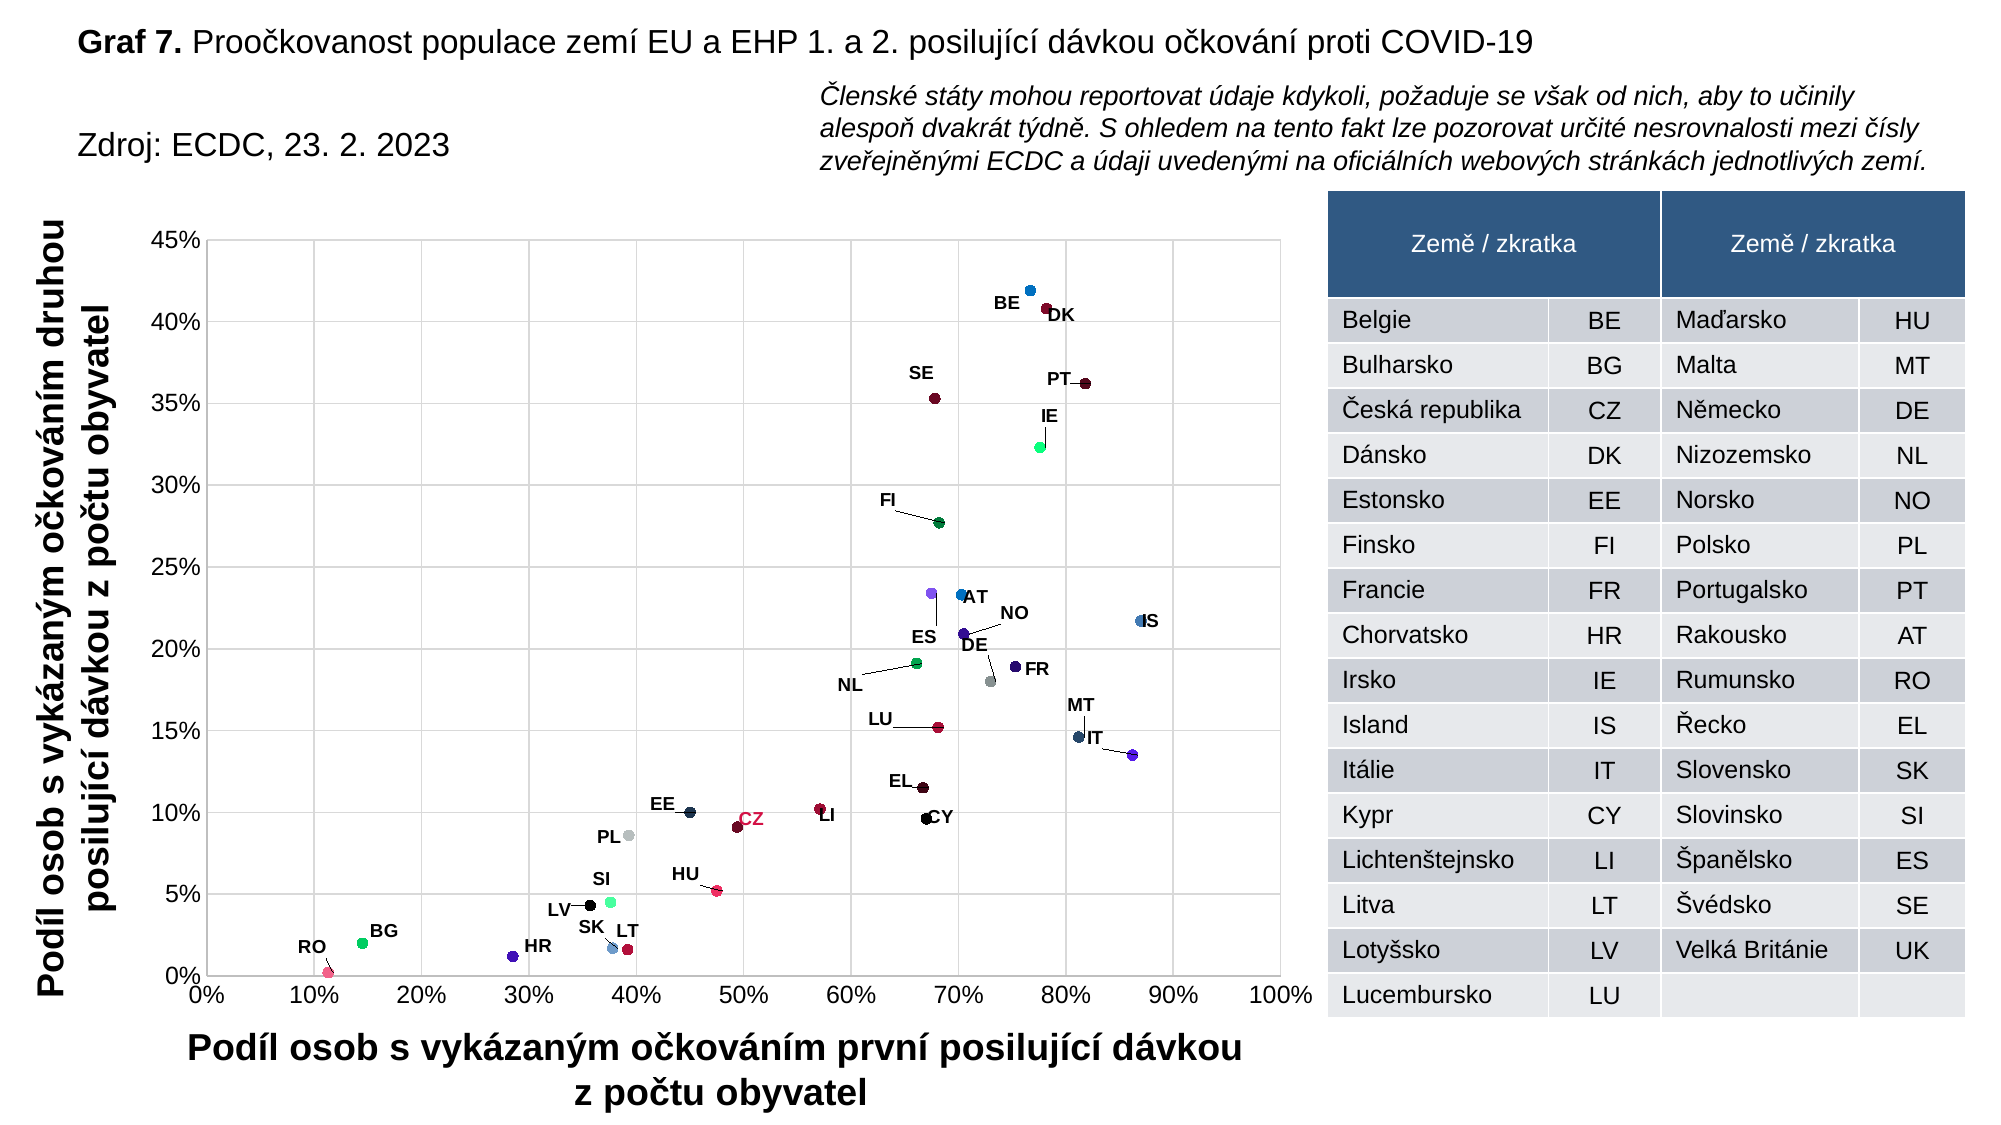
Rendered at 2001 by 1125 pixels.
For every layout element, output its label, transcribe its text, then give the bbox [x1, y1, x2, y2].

table_cell LI [1549, 839, 1660, 882]
table_cell Španělsko [1662, 839, 1858, 882]
text_box Podíl osob s vykázaným očkováním druhou posilující dávkou z počtu obyvatel [18, 202, 87, 1016]
table_header Země / zkratka [1662, 191, 1965, 297]
chart [87, 177, 1335, 1071]
table_cell Švédsko [1662, 884, 1858, 927]
table_cell Bulharsko [1335, 344, 1548, 387]
table_cell SK [1860, 749, 1965, 792]
table_cell [1662, 974, 1858, 1017]
table_cell IE [1549, 659, 1660, 702]
table_cell Česká republika [1335, 389, 1548, 432]
title Graf 7. Proočkovanost populace zemí EU a EHP 1. a 2. posilující dávkou očkování proti COVID-19 [62, 0, 1866, 86]
table_cell Portugalsko [1662, 569, 1858, 612]
table_cell Malta [1662, 344, 1858, 387]
table_cell PL [1860, 524, 1965, 567]
table_cell CY [1549, 794, 1660, 837]
table_cell FR [1549, 569, 1660, 612]
table_cell Slovinsko [1662, 794, 1858, 837]
table_cell SI [1860, 794, 1965, 837]
text_box Zdroj: ECDC, 23. 2. 2023 [62, 116, 532, 171]
table_cell AT [1860, 614, 1965, 657]
table_cell DK [1549, 434, 1660, 477]
table_cell Řecko [1662, 704, 1858, 747]
table_cell LV [1549, 929, 1660, 972]
table_cell SE [1860, 884, 1965, 927]
table_cell Velká Británie [1662, 929, 1858, 972]
table_cell EE [1549, 479, 1660, 522]
table_cell LU [1549, 974, 1660, 1017]
table_cell Maďarsko [1662, 299, 1858, 342]
table_cell Francie [1335, 569, 1548, 612]
table_cell Island [1335, 704, 1548, 747]
table_cell Lichtenštejnsko [1335, 839, 1548, 882]
table_cell CZ [1549, 389, 1660, 432]
table_cell FI [1549, 524, 1660, 567]
table_cell Nizozemsko [1662, 434, 1858, 477]
table_cell Itálie [1335, 749, 1548, 792]
table_cell IT [1549, 749, 1660, 792]
table_header Země / zkratka [1335, 191, 1660, 297]
table_cell Litva [1335, 884, 1548, 927]
table_cell Německo [1662, 389, 1858, 432]
text_box Podíl osob s vykázaným očkováním první posilující dávkou z počtu obyvatel [114, 1071, 1328, 1121]
table_cell RO [1860, 659, 1965, 702]
table_cell IS [1549, 704, 1660, 747]
table_cell PT [1860, 569, 1965, 612]
table_cell HR [1549, 614, 1660, 657]
table_cell [1860, 974, 1965, 1017]
table_cell Rumunsko [1662, 659, 1858, 702]
table_cell Slovensko [1662, 749, 1858, 792]
table_cell NO [1860, 479, 1965, 522]
table_cell Irsko [1335, 659, 1548, 702]
table_cell Rakousko [1662, 614, 1858, 657]
table_cell Estonsko [1335, 479, 1548, 522]
table_cell Kypr [1335, 794, 1548, 837]
table_cell UK [1860, 929, 1965, 972]
table_cell Polsko [1662, 524, 1858, 567]
table_cell EL [1860, 704, 1965, 747]
table_cell BG [1549, 344, 1660, 387]
table_cell Norsko [1662, 479, 1858, 522]
table_cell LT [1549, 884, 1660, 927]
table_cell Dánsko [1335, 434, 1548, 477]
table_cell Belgie [1335, 299, 1548, 342]
table_cell Chorvatsko [1335, 614, 1548, 657]
table_cell Lucembursko [1335, 974, 1548, 1017]
table_cell MT [1860, 344, 1965, 387]
table_cell BE [1549, 299, 1660, 342]
table_cell HU [1860, 299, 1965, 342]
table_cell NL [1860, 434, 1965, 477]
text_box Členské státy mohou reportovat údaje kdykoli, požaduje se však od nich, aby to učinily alespoň dvakrát týdně. S ohledem na tento fakt lze pozorovat určité nesrovnalosti mezi čísly zveřejněnými ECDC a údaji uvedenými na oficiálních webových stránkách jednotlivých zemí. [805, 70, 1966, 183]
table_cell Lotyšsko [1335, 929, 1548, 972]
table_cell ES [1860, 839, 1965, 882]
table_cell Finsko [1335, 524, 1548, 567]
table_cell DE [1860, 389, 1965, 432]
